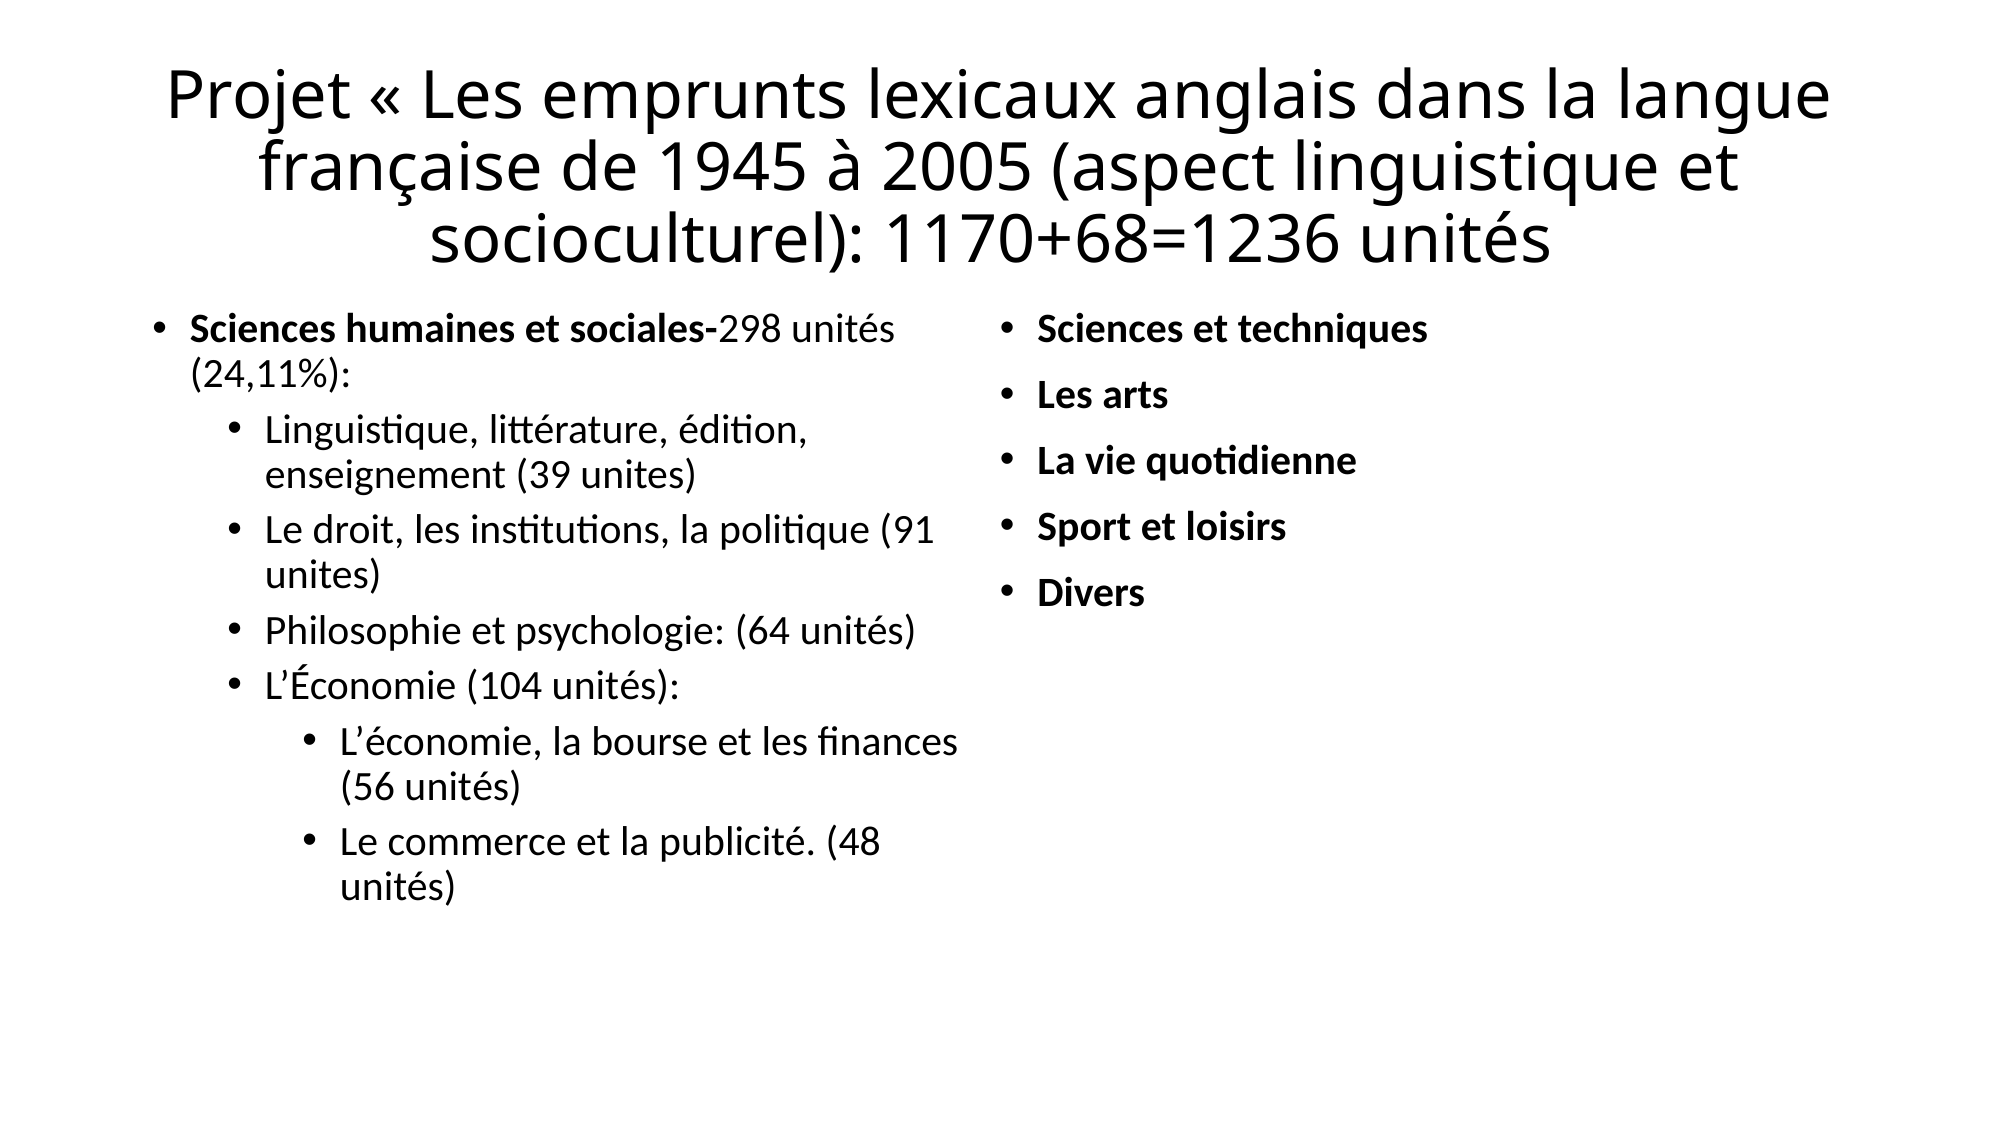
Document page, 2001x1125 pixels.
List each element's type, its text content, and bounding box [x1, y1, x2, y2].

title Projet « Les emprunts lexicaux anglais dans la langue française de 1945 à 2005 (aspect linguistique et socioculturel): 1170+68=1236 unités [137, 59, 1863, 278]
list Sciences humaines et sociales-298 unités (24,11%): Linguistique, littérature, édition, enseignement (39 unites) Le droit, les institutions, la politique (91 unites) Philosophie et psychologie: (64 unités) L’Économie (104 unités): L’économie, la bourse et les finances (56 unités) Le commerce et la publicité. (48 unités) Sciences et techniques Les arts La vie quotidienne Sport et loisirs Divers [137, 299, 1863, 1014]
